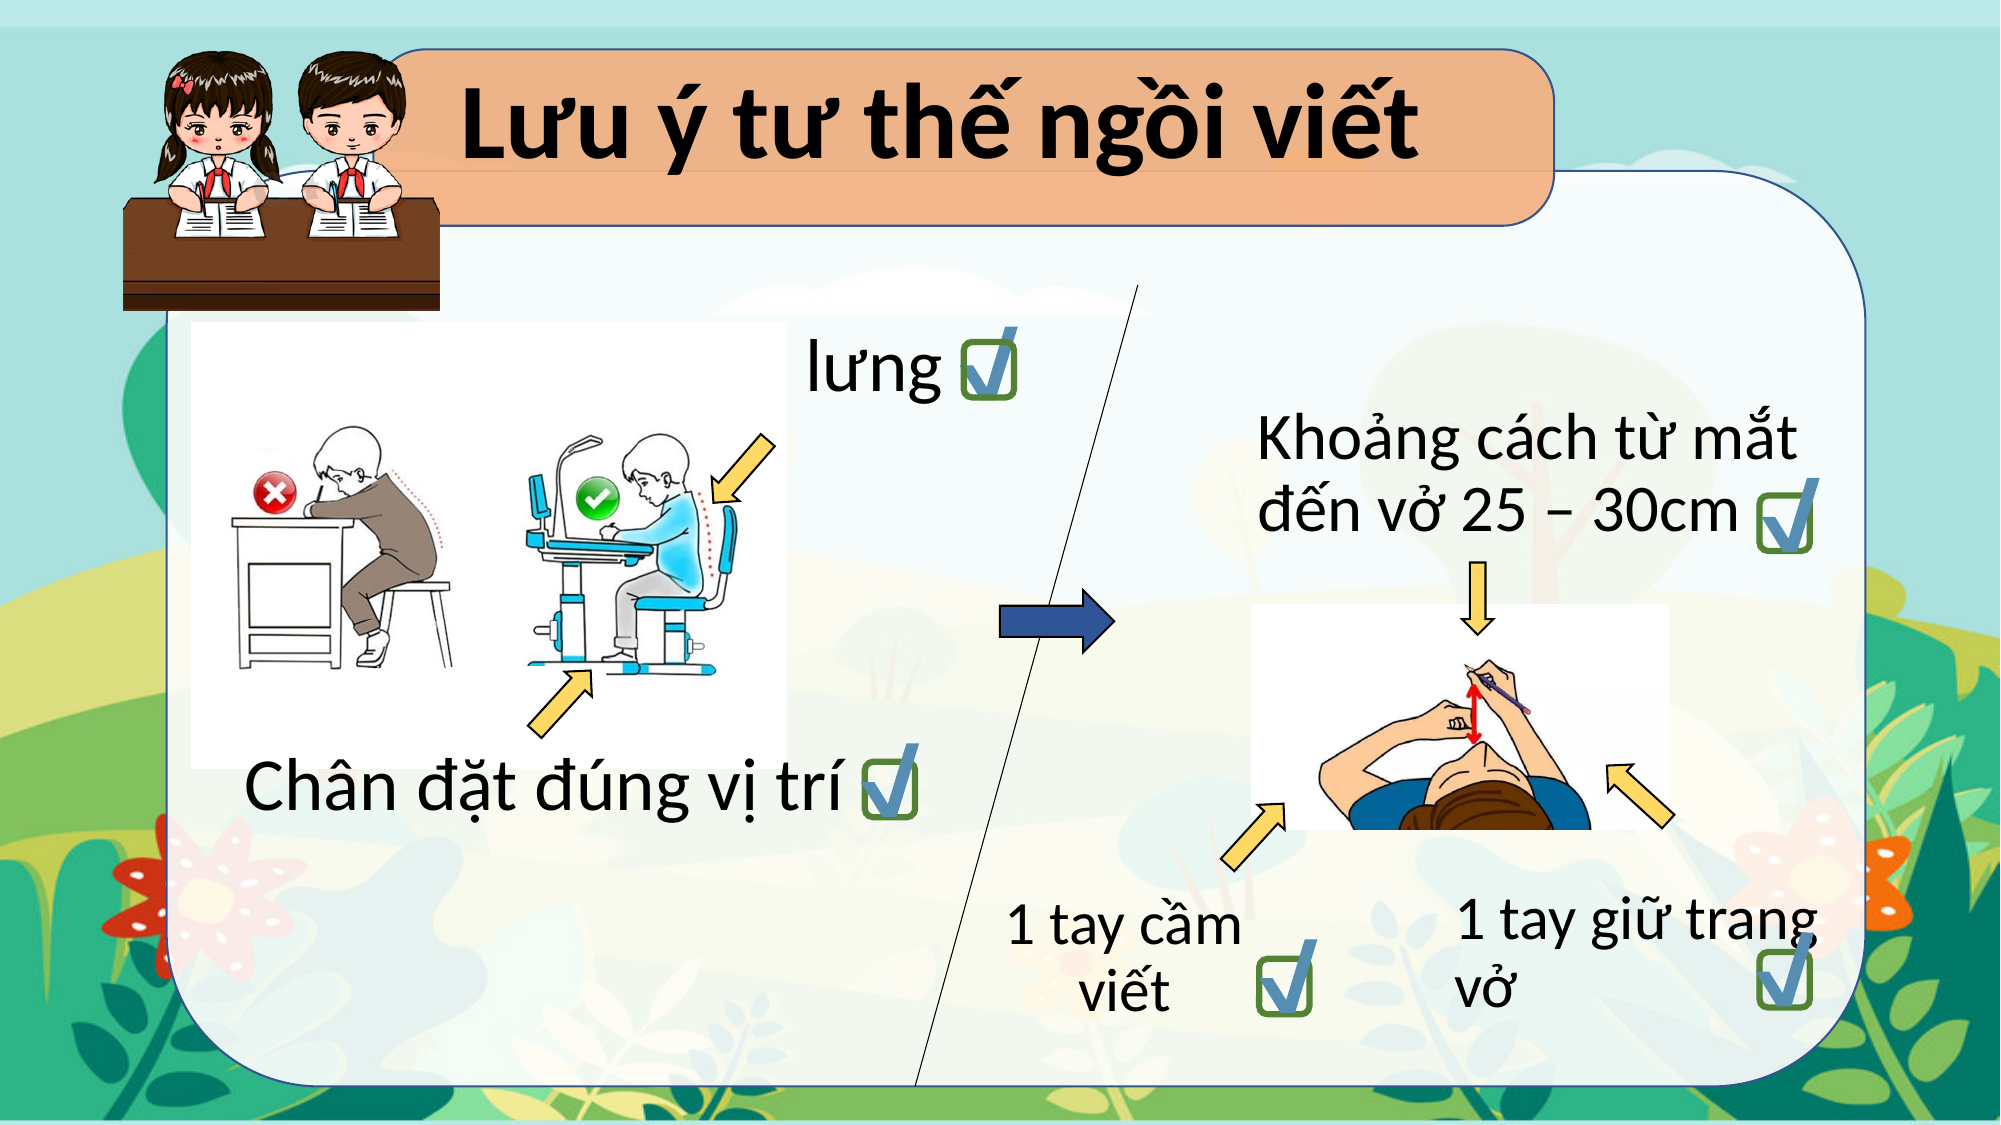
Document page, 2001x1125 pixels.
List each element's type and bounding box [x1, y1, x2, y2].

text_box [1439, 775, 1869, 1030]
text_box [915, 285, 1138, 1087]
text_box [1242, 394, 1866, 635]
text_box [1138, 792, 1310, 1035]
picture [0, 0, 2000, 1125]
text_box [229, 659, 915, 847]
